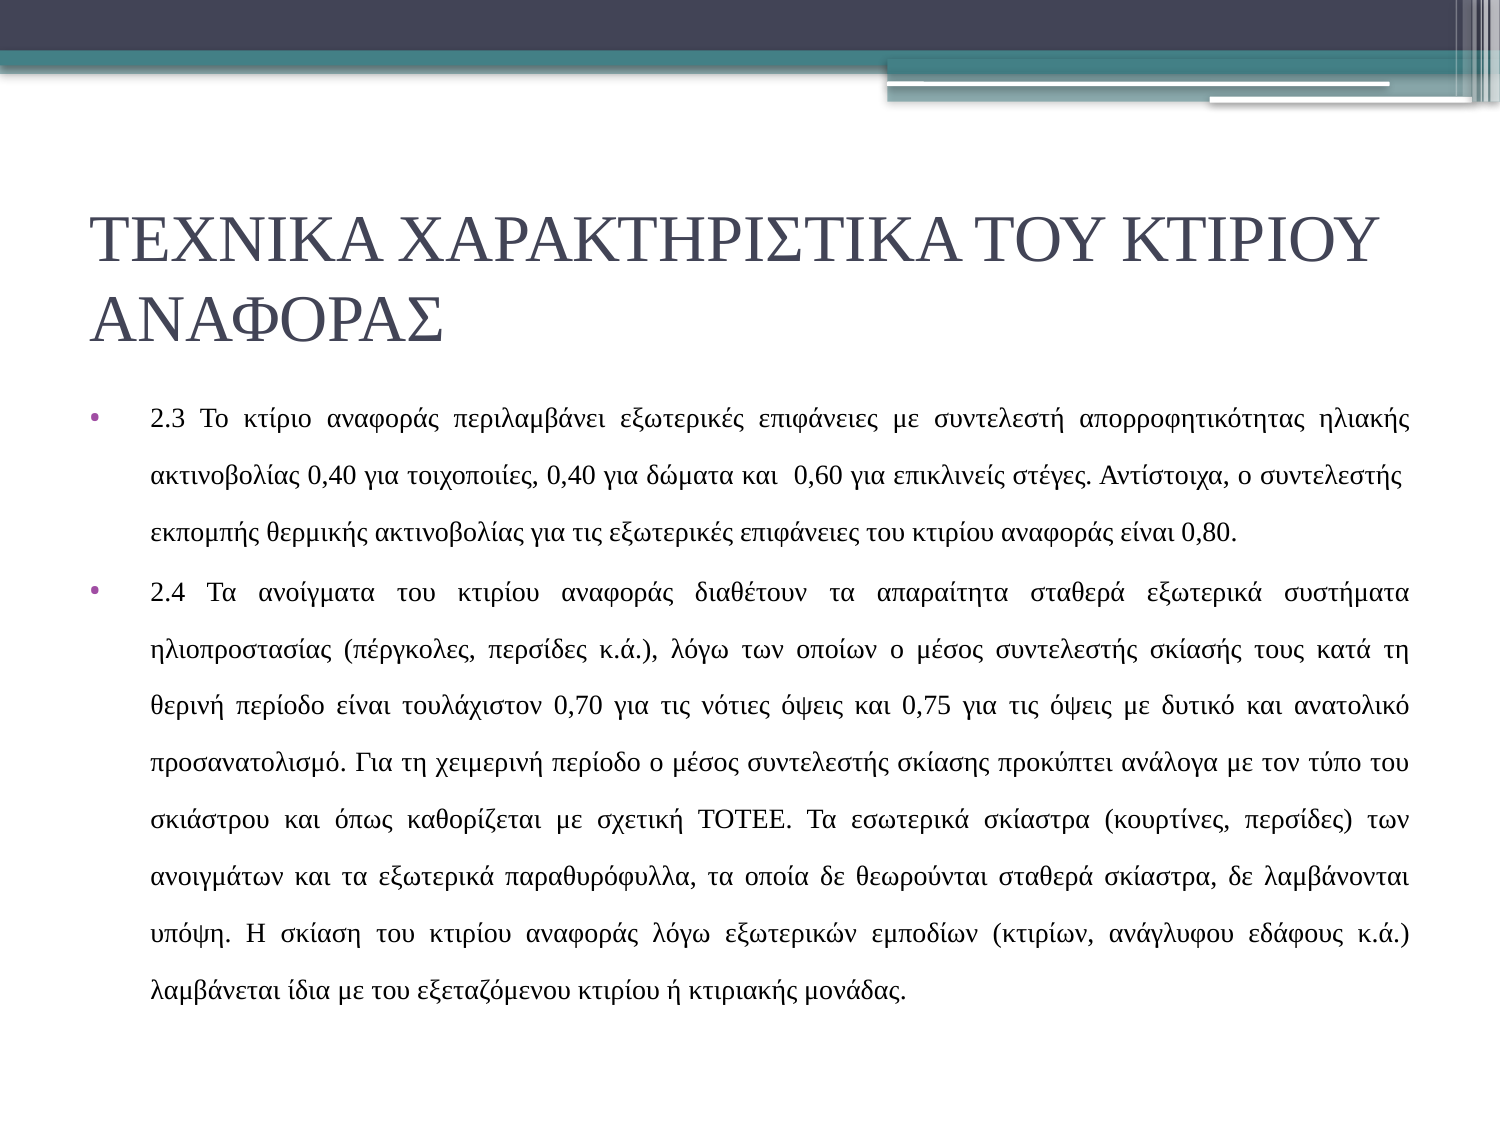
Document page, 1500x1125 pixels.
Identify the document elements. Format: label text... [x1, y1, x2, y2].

title ΤΕΧΝΙΚΑ ΧΑΡΑΚΤΗΡΙΣΤΙΚΑ ΤΟΥ ΚΤΙΡΙΟΥ ΑΝΑΦΟΡΑΣ [75, 187, 1425, 363]
list 2.3 Το κτίριο αναφοράς περιλαμβάνει εξωτερικές επιφάνειες με συντελεστή απορροφητικότητας ηλιακής ακτινοβολίας 0,40 για τοιχοποιίες, 0,40 για δώματα και 0,60 για επικλινείς στέγες. Αντίστοιχα, ο συντελεστής εκπομπής θερμικής ακτινοβολίας για τις εξωτερικές επιφάνειες του κτιρίου αναφοράς είναι 0,80. 2.4 Τα ανοίγματα του κτιρίου αναφοράς διαθέτουν τα απαραίτητα σταθερά εξωτερικά συστήματα ηλιοπροστασίας (πέργκολες, περσίδες κ.ά.), λόγω των οποίων ο μέσος συντελεστής σκίασής τους κατά τη θερινή περίοδο είναι τουλάχιστον 0,70 για τις νότιες όψεις και 0,75 για τις όψεις με δυτικό και ανατολικό προσανατολισμό. Για τη χειμερινή περίοδο ο μέσος συντελεστής σκίασης προκύπτει ανάλογα με τον τύπο του σκιάστρου και όπως καθορίζεται με σχετική ΤΟΤΕΕ. Τα εσωτερικά σκίαστρα (κουρτίνες, περσίδες) των ανοιγμάτων και τα εξωτερικά παραθυρόφυλλα, τα οποία δε θεωρούνται σταθερά σκίαστρα, δε λαμβάνονται υπόψη. Η σκίαση του κτιρίου αναφοράς λόγω εξωτερικών εμποδίων (κτιρίων, ανάγλυφου εδάφους κ.ά.) λαμβάνεται ίδια με του εξεταζόμενου κτιρίου ή κτιριακής μονάδας. [75, 368, 1425, 1079]
